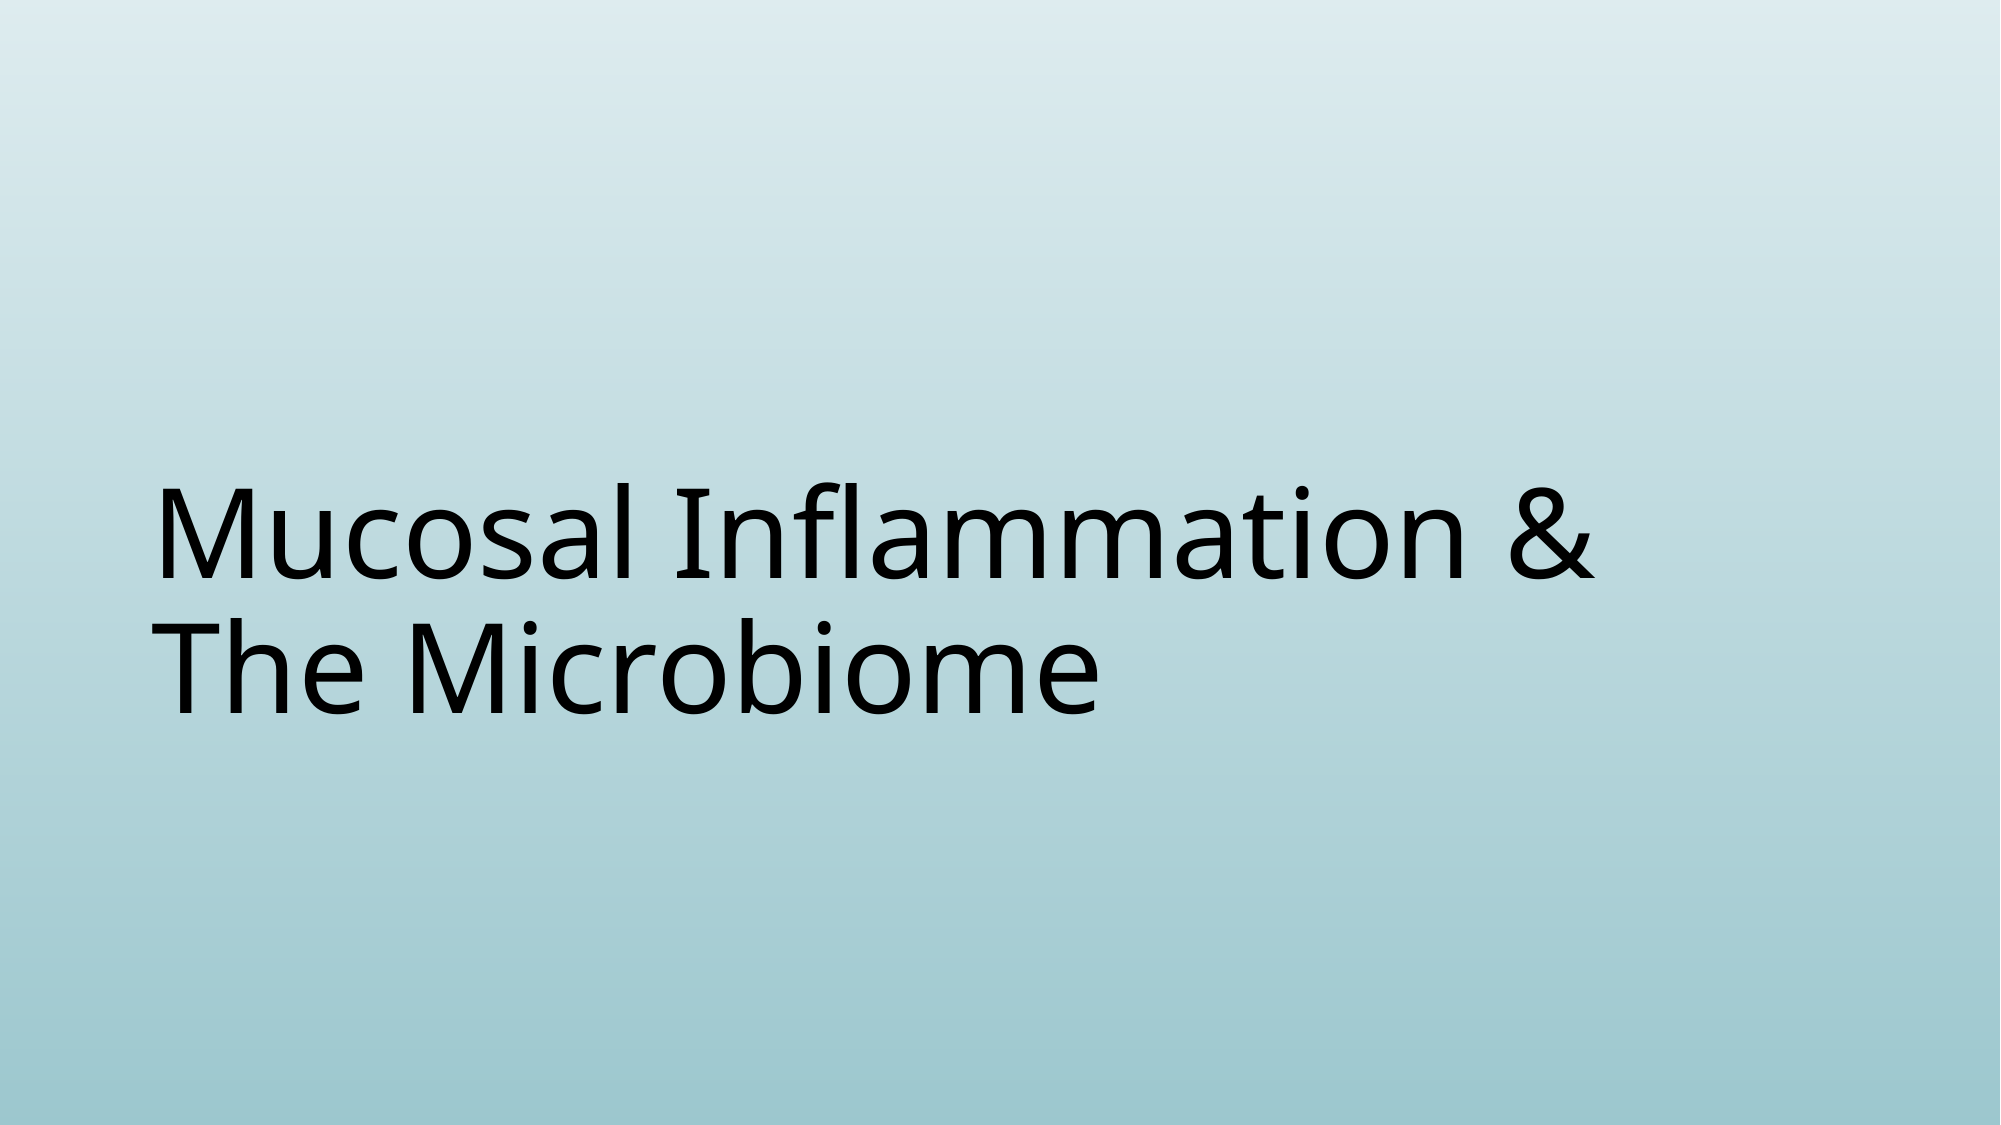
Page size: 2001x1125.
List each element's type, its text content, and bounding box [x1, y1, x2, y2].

title Mucosal Inflammation & The Microbiome [136, 280, 1862, 749]
